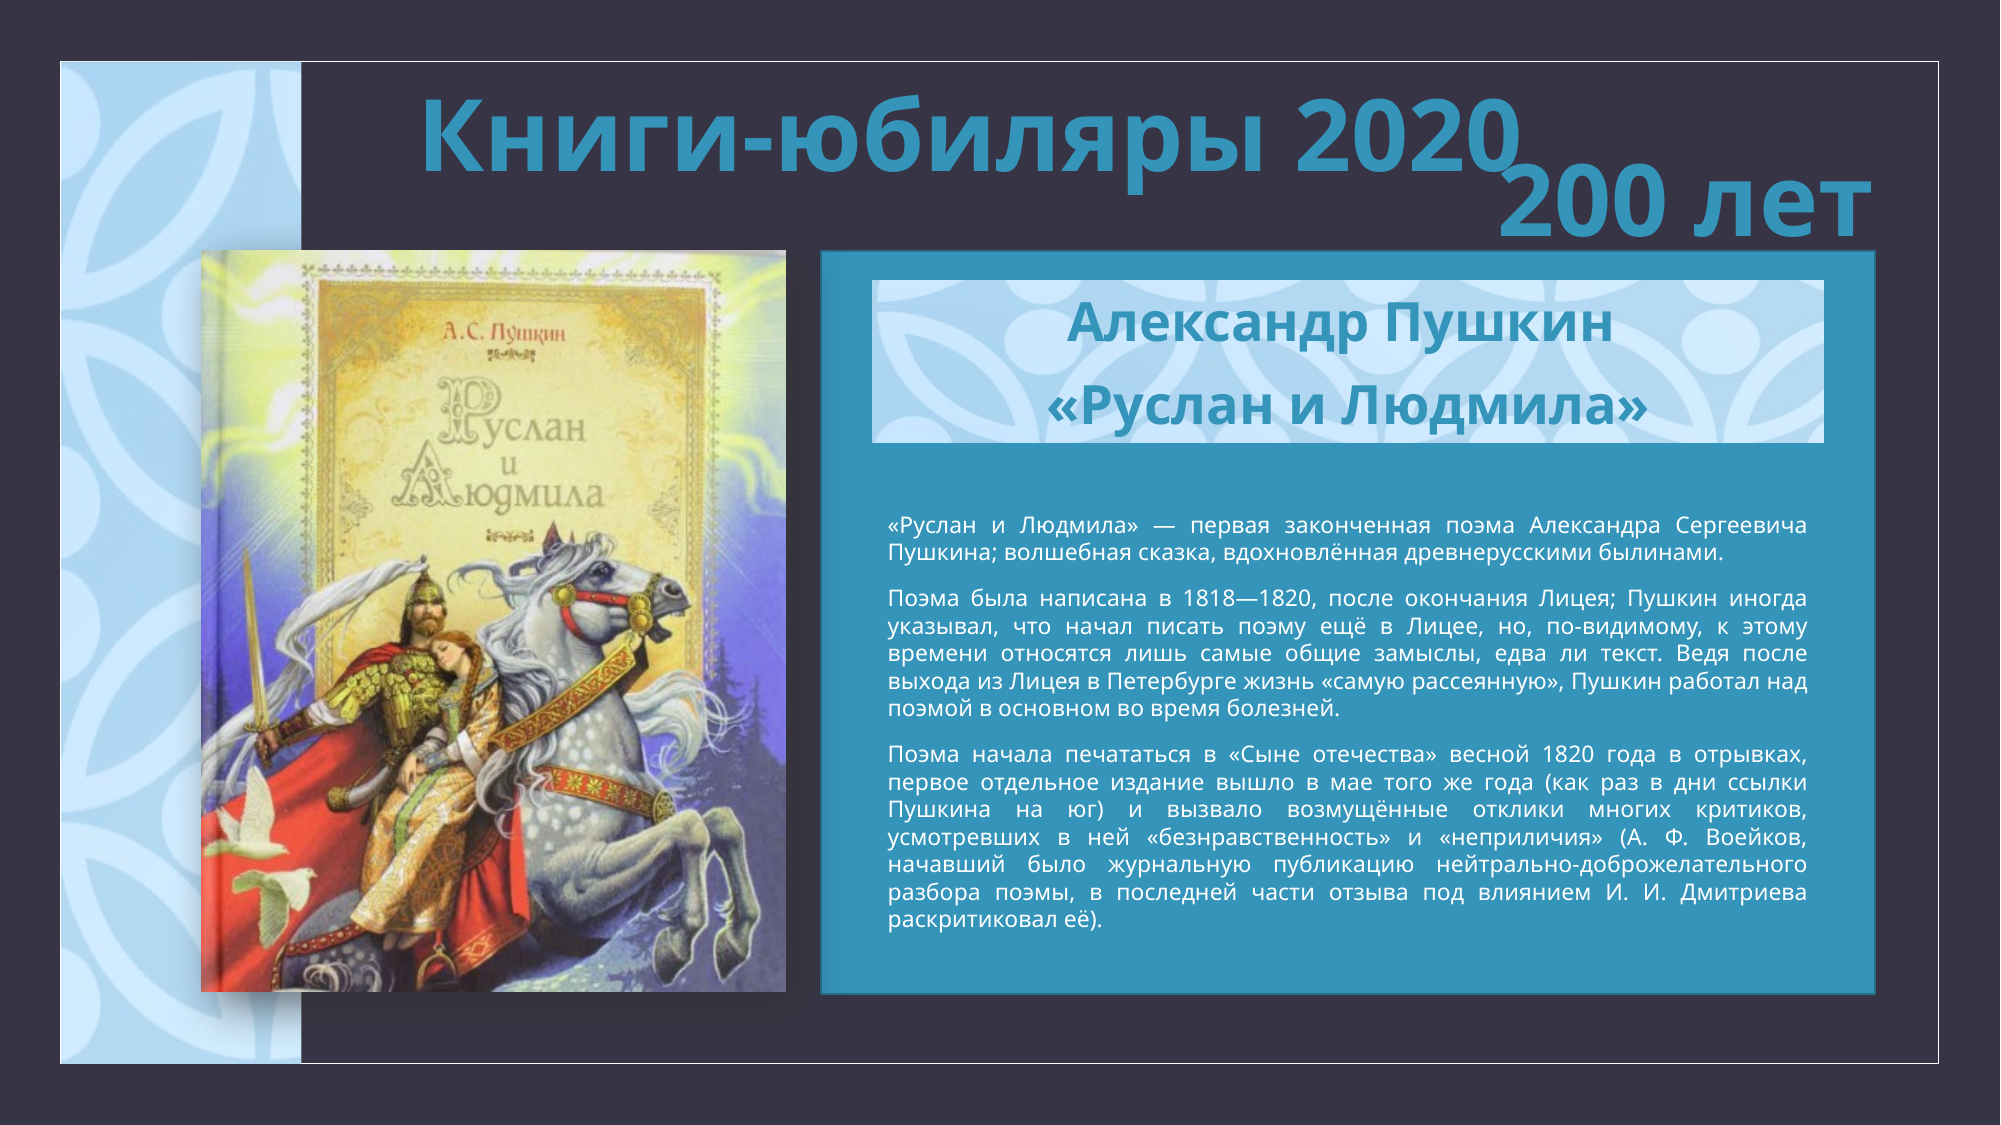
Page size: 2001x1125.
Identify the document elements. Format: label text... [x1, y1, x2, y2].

picture [872, 280, 1824, 443]
text_box [820, 250, 1876, 995]
text_box 200 лет [1402, 140, 1970, 269]
picture [0, 63, 786, 1064]
title Книги-юбиляры 2020 [315, 39, 1627, 239]
text_box «Руслан и Людмила» — первая законченная поэма Александра Сергеевича Пушкина; волшебная сказка, вдохновлённая древнерусскими былинами. Поэма была написана в 1818—1820, после окончания Лицея; Пушкин иногда указывал, что начал писать поэму ещё в Лицее, но, по-видимому, к этому времени относятся лишь самые общие замыслы, едва ли текст. Ведя после выхода из Лицея в Петербурге жизнь «самую рассеянную», Пушкин работал над поэмой в основном во время болезней. Поэма начала печататься в «Сыне отечества» весной 1820 года в отрывках, первое отдельное издание вышло в мае того же года (как раз в дни ссылки Пушкина на юг) и вызвало возмущённые отклики многих критиков, усмотревших в ней «безнравственность» и «неприличия» (А. Ф. Воейков, начавший было журнальную публикацию нейтрально-доброжелательного разбора поэмы, в последней части отзыва под влиянием И. И. Дмитриева раскритиковал её). [872, 502, 1824, 995]
